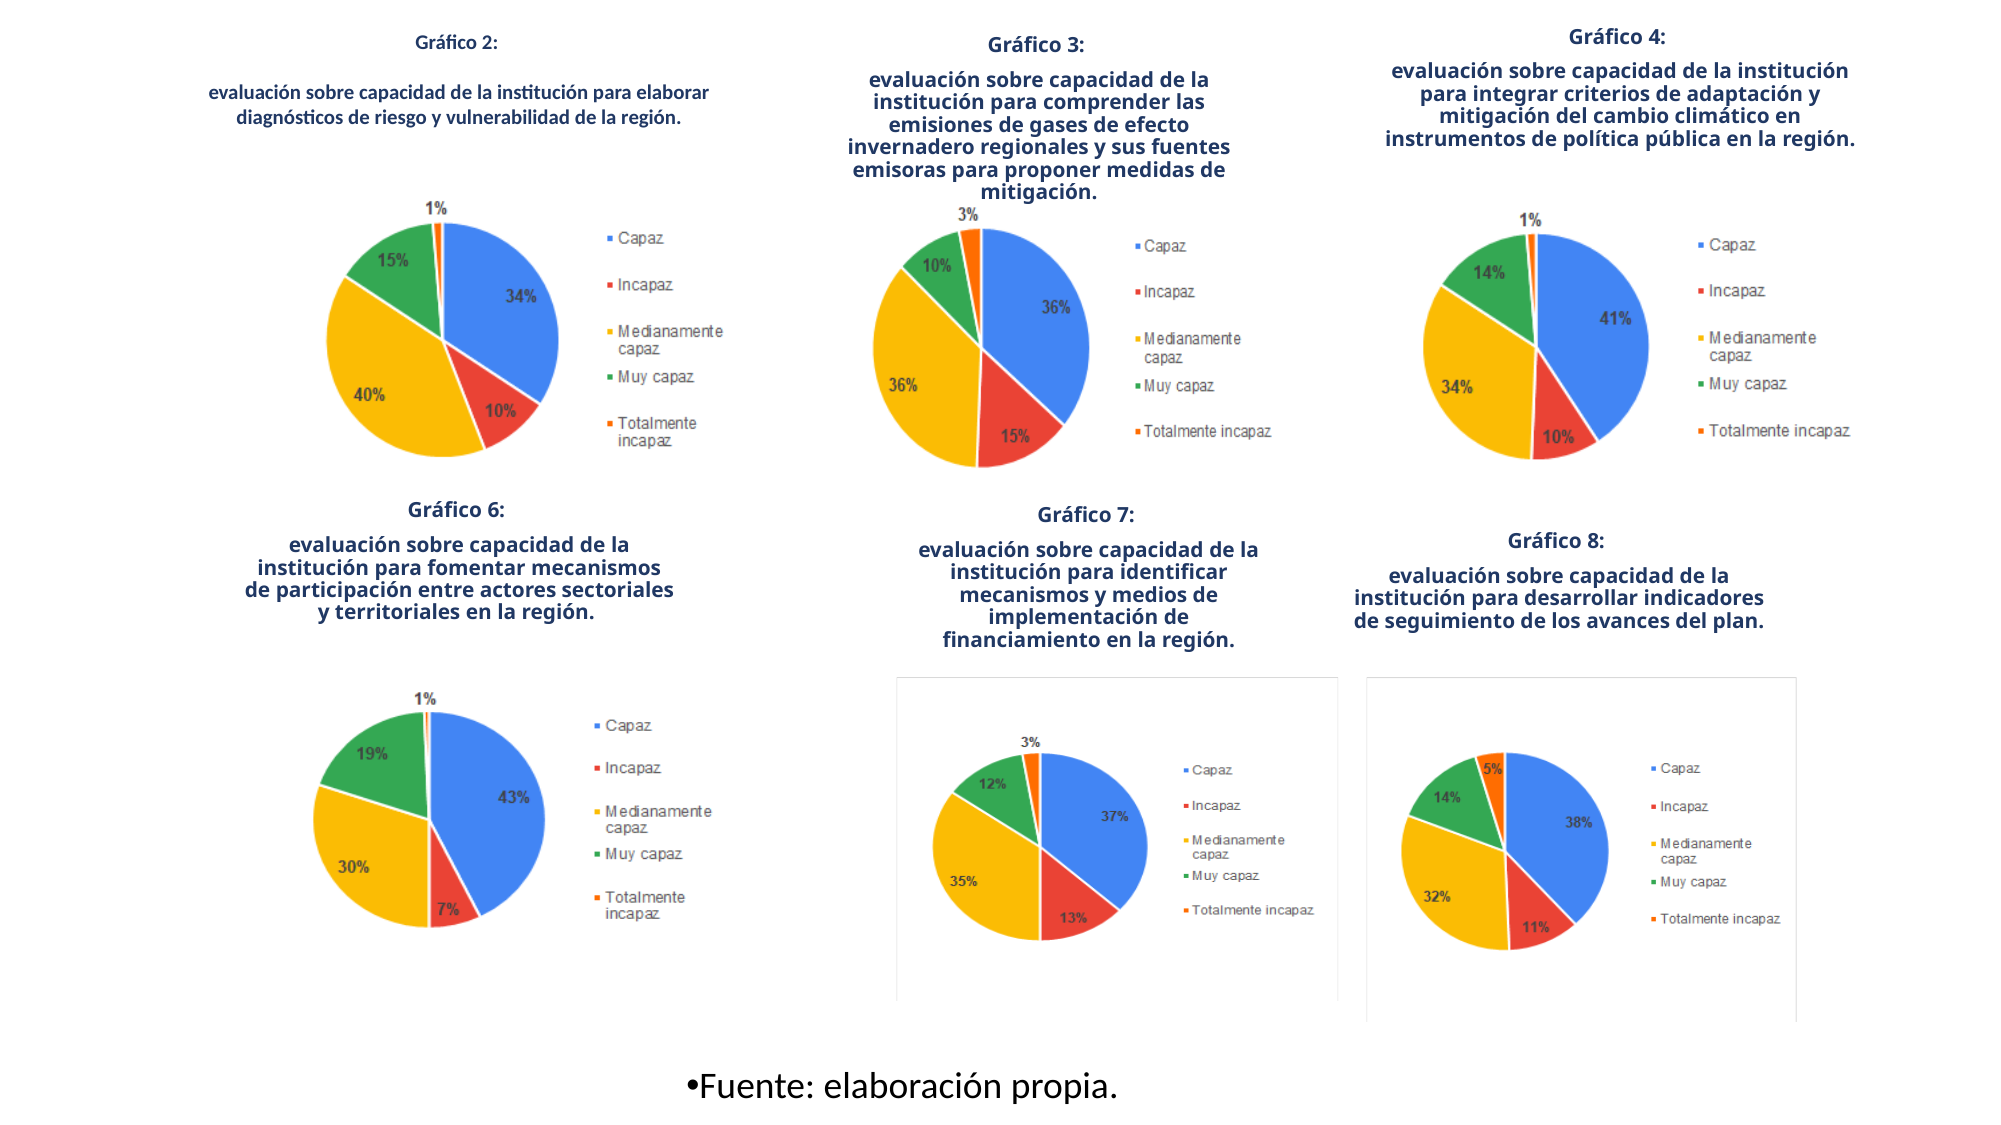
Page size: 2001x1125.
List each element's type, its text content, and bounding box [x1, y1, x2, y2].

picture [896, 677, 1339, 1001]
text_box Fuente: elaboración propia. [671, 1059, 1672, 1115]
text_box Gráfico 2: evaluación sobre capacidad de la institución para elaborar diagnósticos de riesgo y vulnerabilidad de la región. [159, 21, 759, 136]
picture [1366, 677, 1797, 1022]
picture [304, 682, 719, 935]
picture [1415, 200, 1858, 469]
text_box Gráfico 4: evaluación sobre capacidad de la institución para integrar criterios de adaptación y mitigación del cambio climático en instrumentos de política pública en la región. [1351, 6, 1889, 224]
text_box Gráfico 8: evaluación sobre capacidad de la institución para desarrollar indicadores de seguimiento de los avances del plan. [1338, 499, 1780, 717]
text_box Gráfico 7: evaluación sobre capacidad de la institución para identificar mecanismos y medios de implementación de financiamiento en la región. [896, 497, 1282, 677]
text_box Gráfico 6: evaluación sobre capacidad de la institución para fomentar mecanismos de participación entre actores sectoriales y territoriales en la región. [229, 415, 690, 678]
text_box Gráfico 3: evaluación sobre capacidad de la institución para comprender las emisiones de gases de efecto invernadero regionales y sus fuentes emisoras para proponer medidas de mitigación. [823, 27, 1255, 212]
picture [318, 192, 733, 468]
picture [867, 197, 1282, 477]
